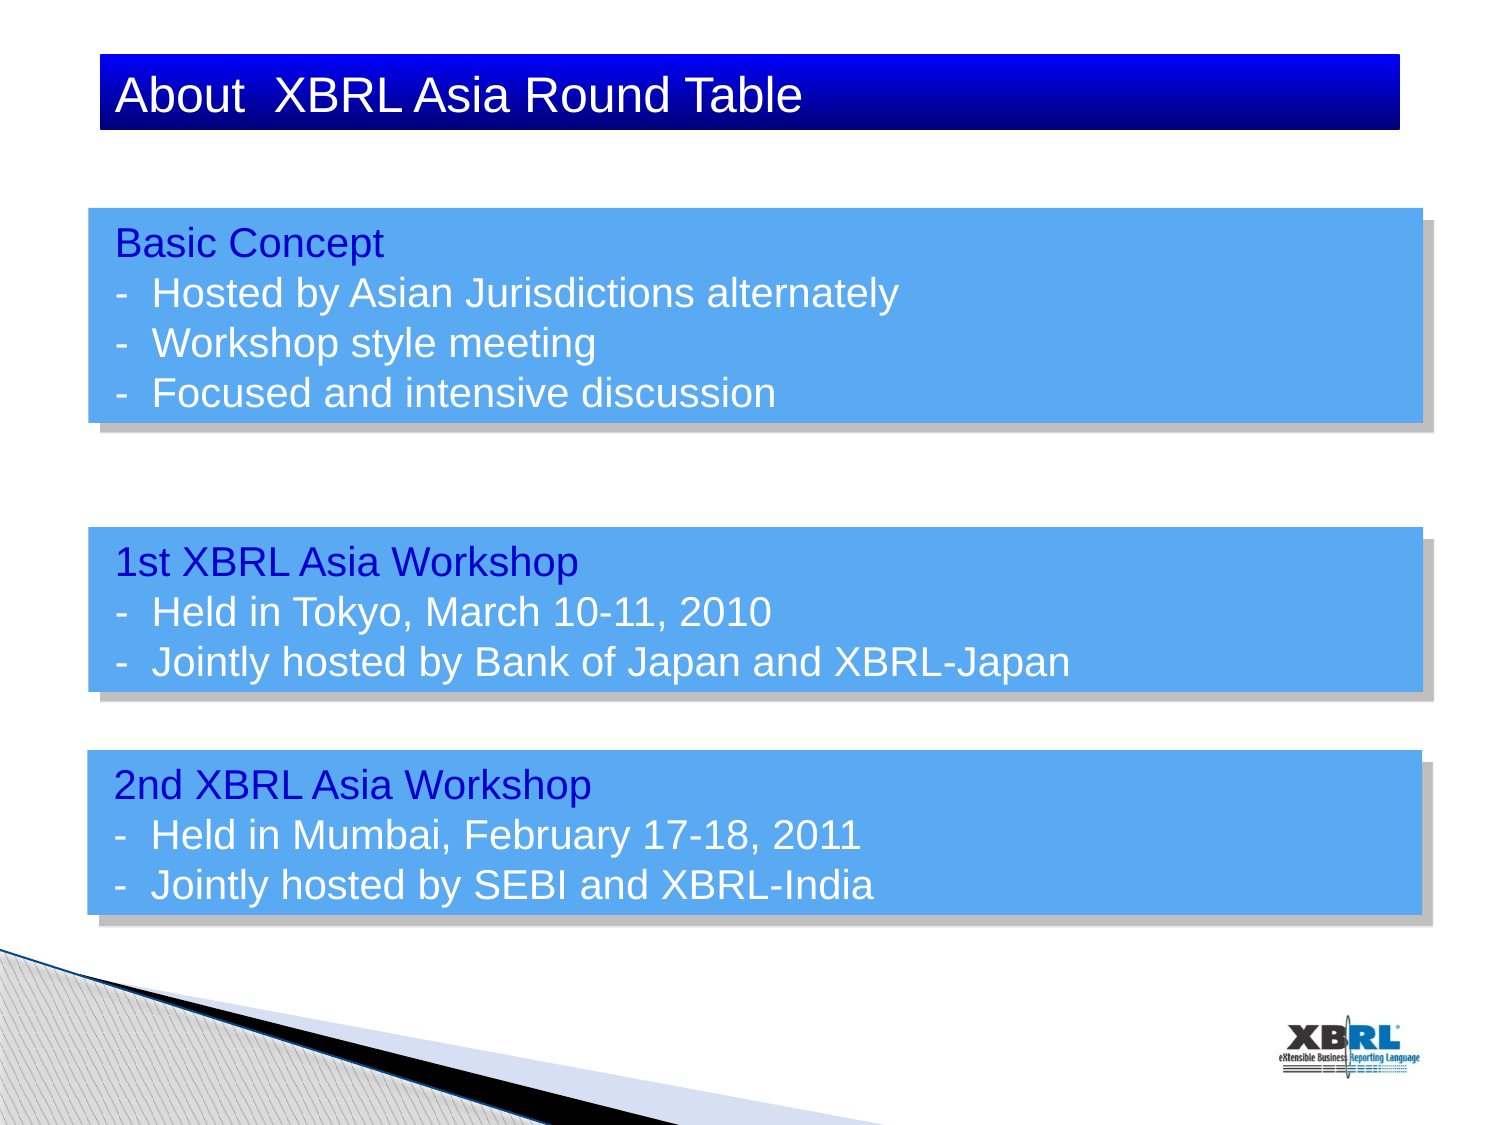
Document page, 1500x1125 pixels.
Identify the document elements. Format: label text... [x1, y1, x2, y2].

text_box About XBRL Asia Round Table [100, 54, 1400, 130]
text_box 2nd XBRL Asia Workshop - Held in Mumbai, February 17-18, 2011 - Jointly hosted by SEBI and XBRL-India [87, 750, 1423, 915]
picture [1274, 1012, 1423, 1081]
text_box 1st XBRL Asia Workshop - Held in Tokyo, March 10-11, 2010 - Jointly hosted by Bank of Japan and XBRL-Japan [88, 527, 1424, 692]
text_box Basic Concept - Hosted by Asian Jurisdictions alternately - Workshop style meeting - Focused and intensive discussion [88, 207, 1424, 423]
